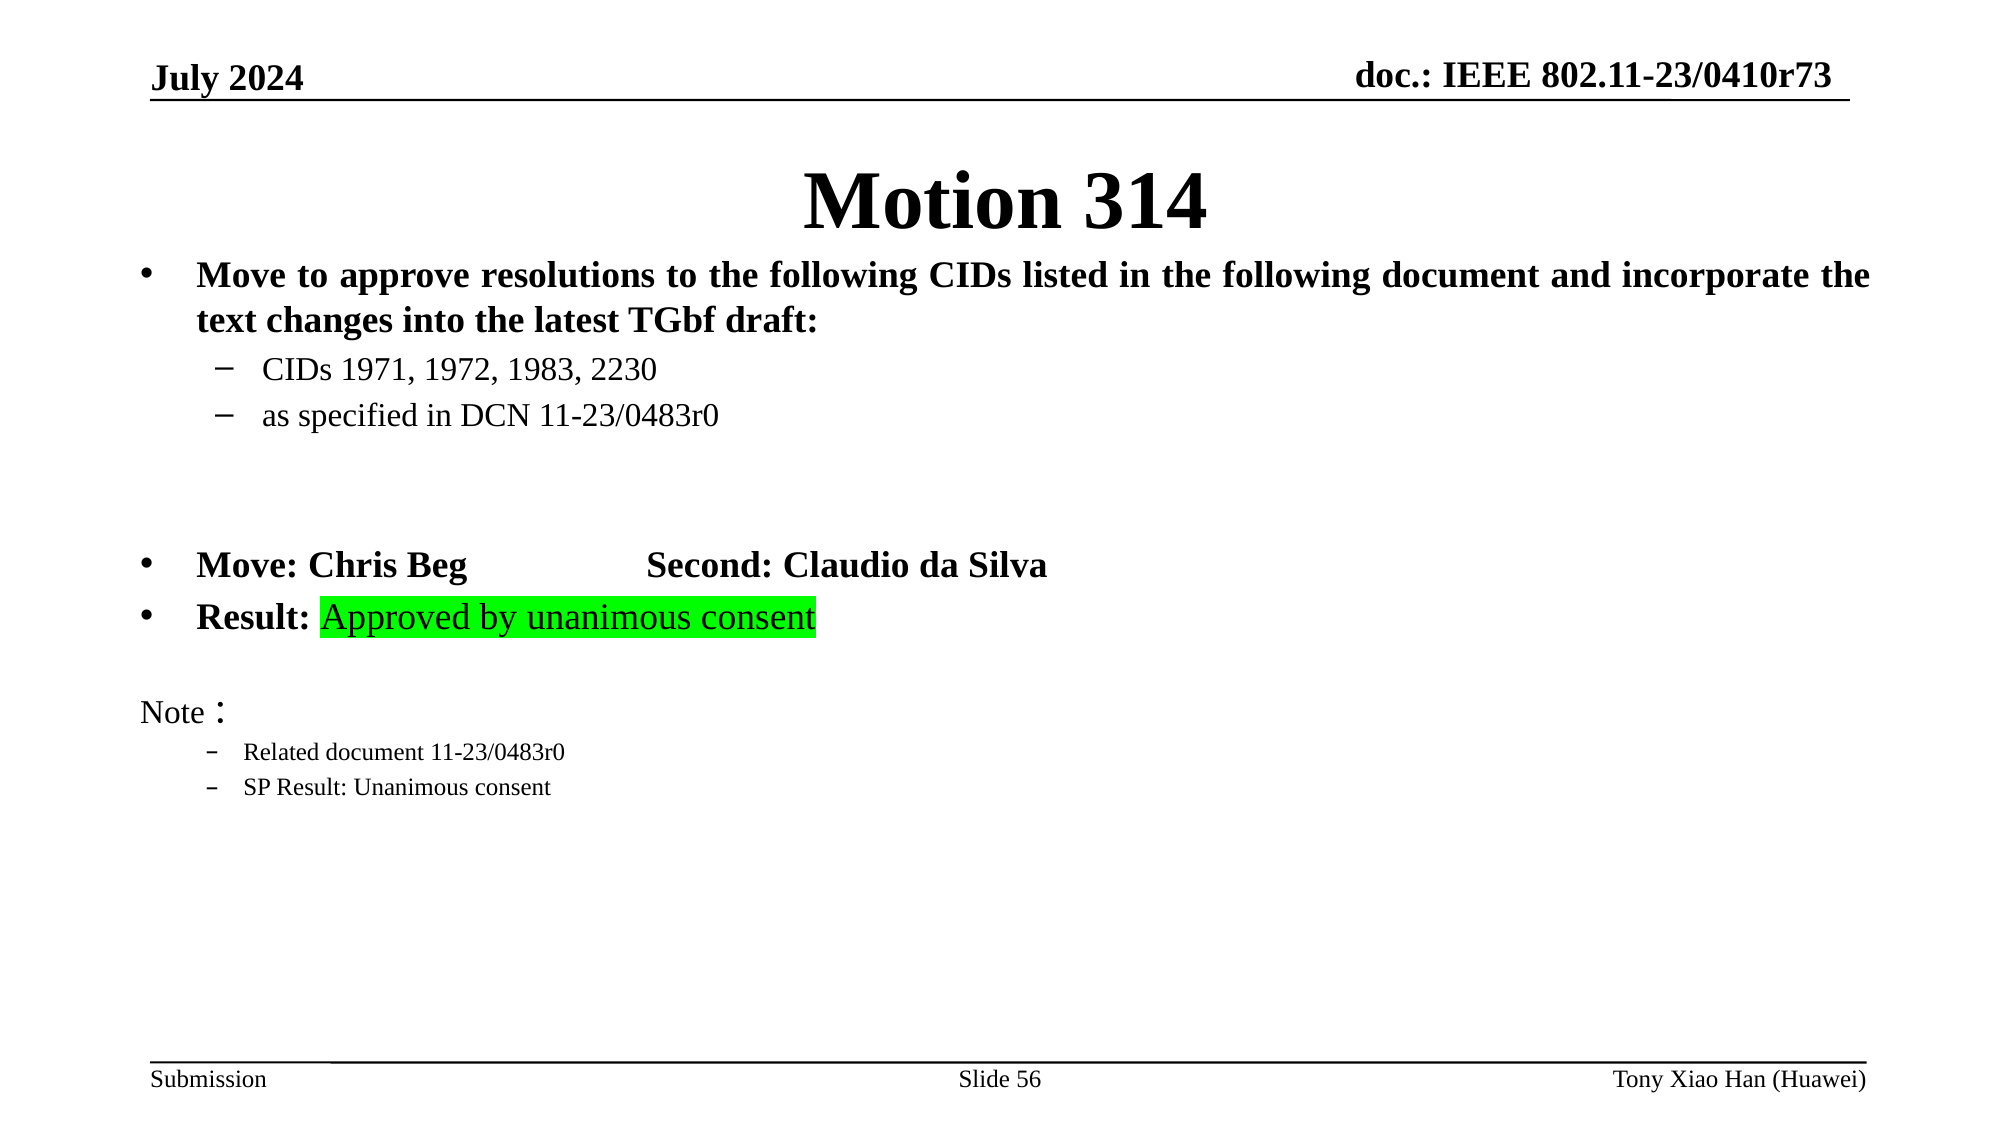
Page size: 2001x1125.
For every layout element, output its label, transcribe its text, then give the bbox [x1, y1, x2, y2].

text_box Motion 314 [368, 137, 1644, 212]
text_box Move to approve resolutions to the following CIDs listed in the following document and incorporate the text changes into the latest TGbf draft: CIDs 1971, 1972, 1983, 2230 as specified in DCN 11-23/0483r0 Move: Chris Beg Second: Claudio da Silva Result: Approved by unanimous consent Note： Related document 11-23/0483r0 SP Result: Unanimous consent [125, 212, 1888, 900]
